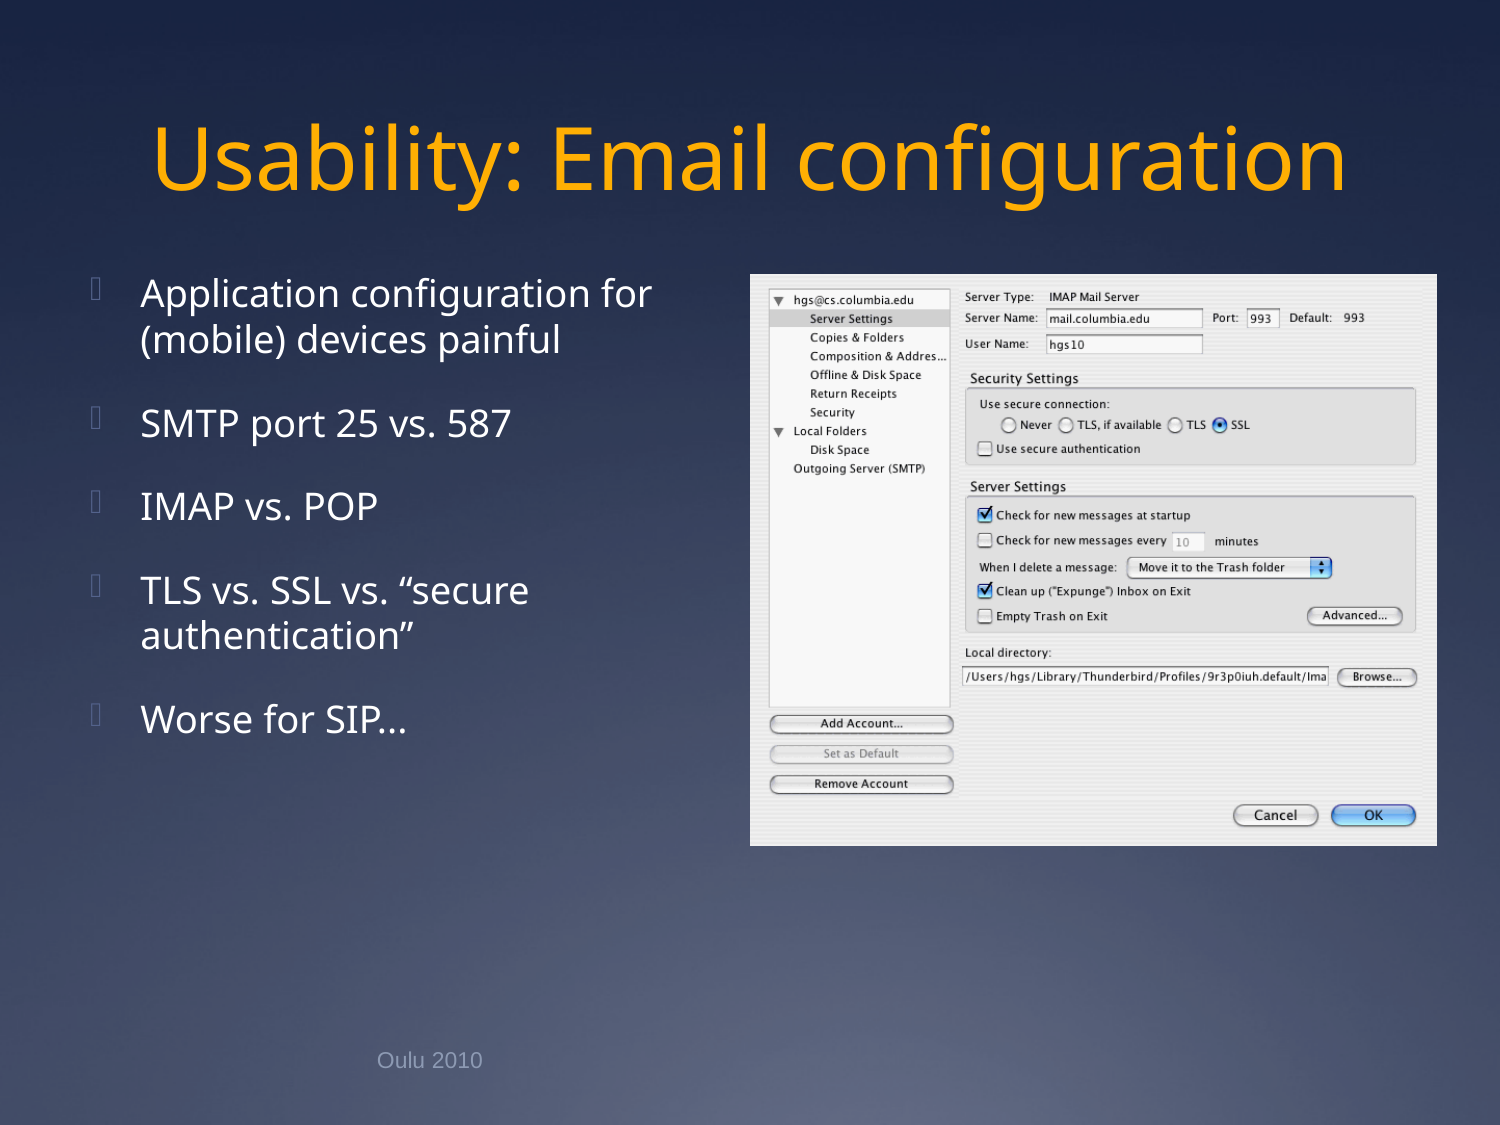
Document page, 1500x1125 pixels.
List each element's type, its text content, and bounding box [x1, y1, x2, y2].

footer Oulu 2010 [361, 1029, 1288, 1090]
list Application configuration for (mobile) devices painful SMTP port 25 vs. 587 IMAP vs. POP TLS vs. SSL vs. “secure authentication” Worse for SIP... [75, 262, 763, 750]
title Usability: Email configuration [100, 95, 1400, 225]
picture [748, 273, 1438, 847]
